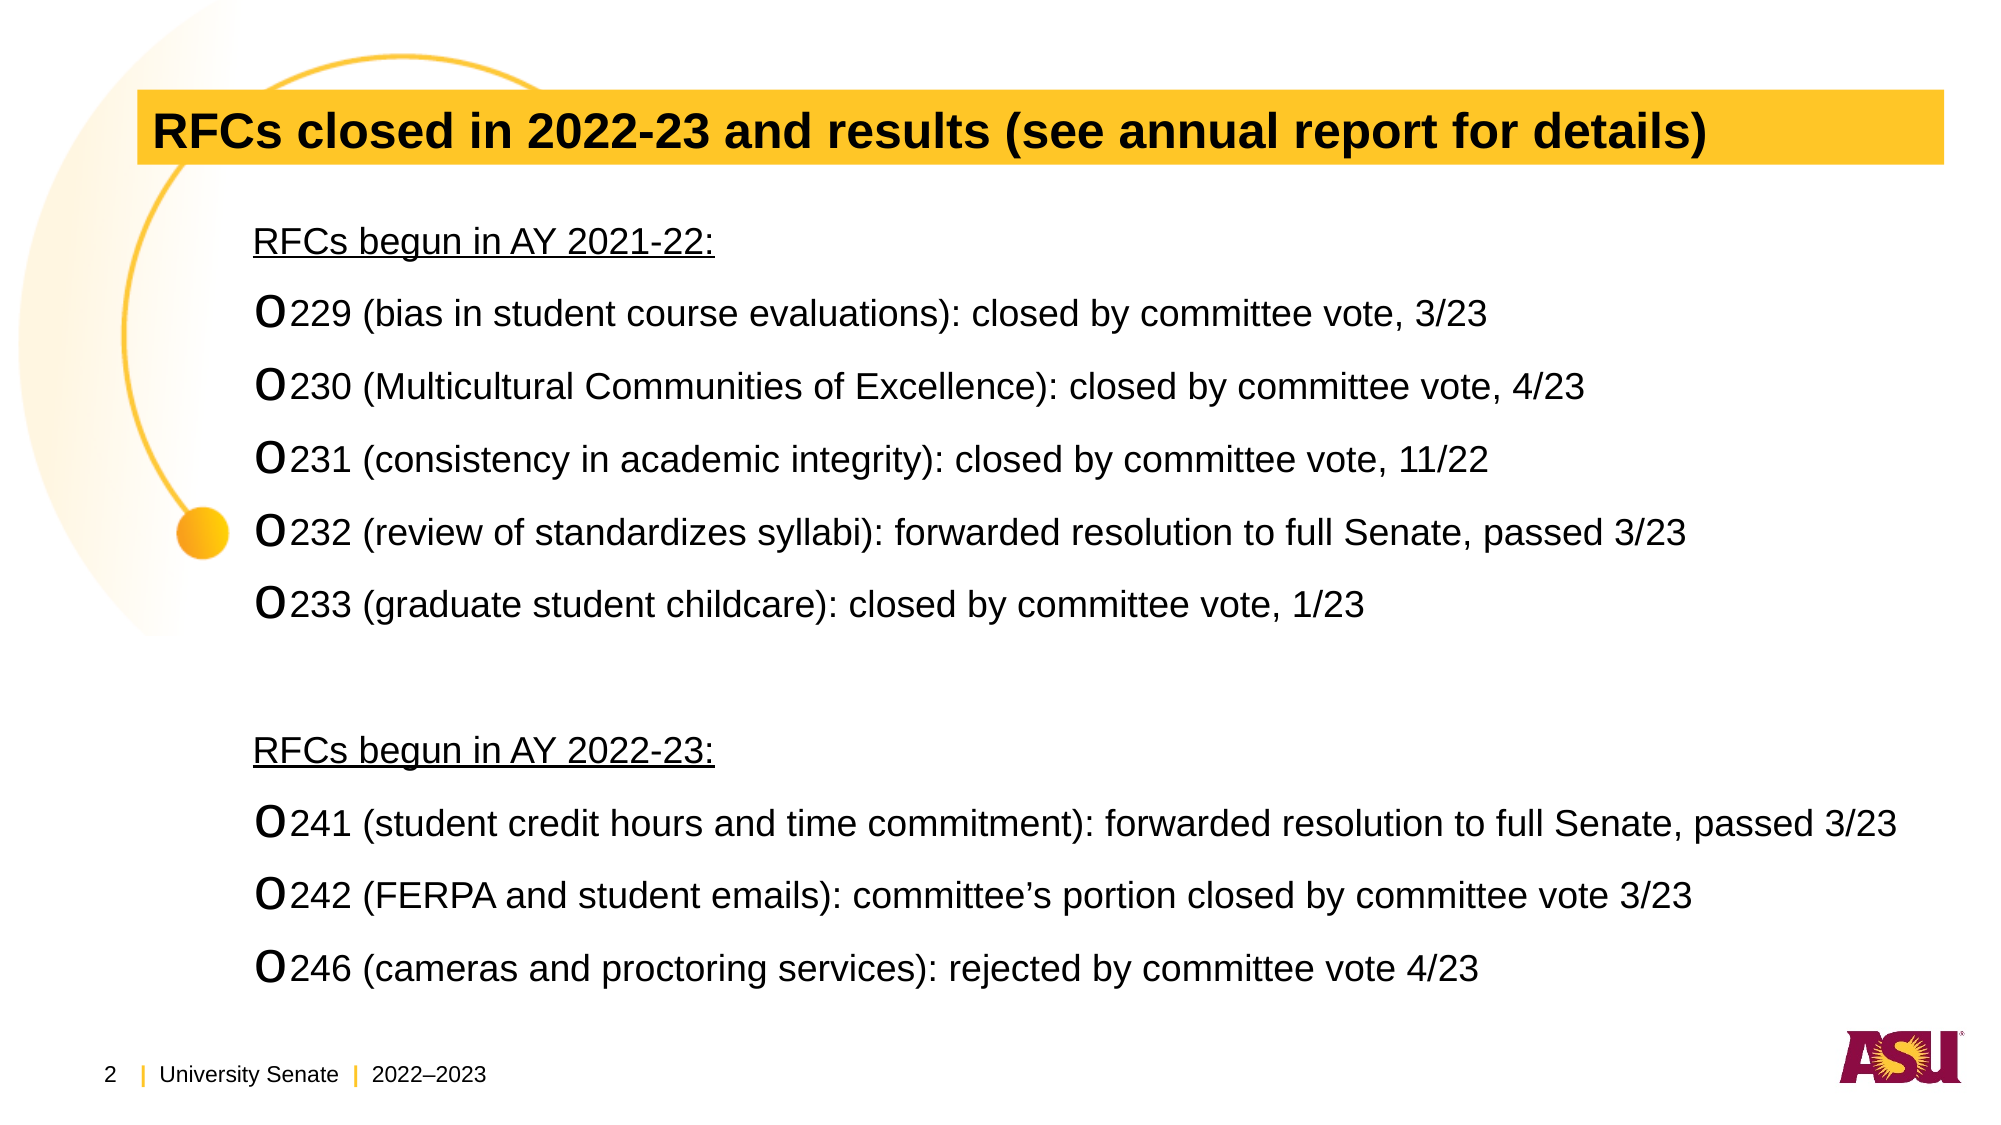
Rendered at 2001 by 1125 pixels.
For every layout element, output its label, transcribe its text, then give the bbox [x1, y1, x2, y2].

slide_number 2 [57, 1043, 132, 1104]
title RFCs closed in 2022-23 and results (see annual report for details) [137, 89, 1945, 165]
picture [1813, 1005, 1990, 1109]
picture [0, 0, 718, 636]
list RFCs begun in AY 2021-22: 229 (bias in student course evaluations): closed by committee vote, 3/23 230 (Multicultural Communities of Excellence): closed by committee vote, 4/23 231 (consistency in academic integrity): closed by committee vote, 11/22 232 (review of standardizes syllabi): forwarded resolution to full Senate, passed 3/23 233 (graduate student childcare): closed by committee vote, 1/23 RFCs begun in AY 2022-23: 241 (student credit hours and time commitment): forwarded resolution to full Senate, passed 3/23 242 (FERPA and student emails): committee’s portion closed by committee vote 3/23 246 (cameras and proctoring services): rejected by committee vote 4/23 [237, 200, 1965, 1036]
